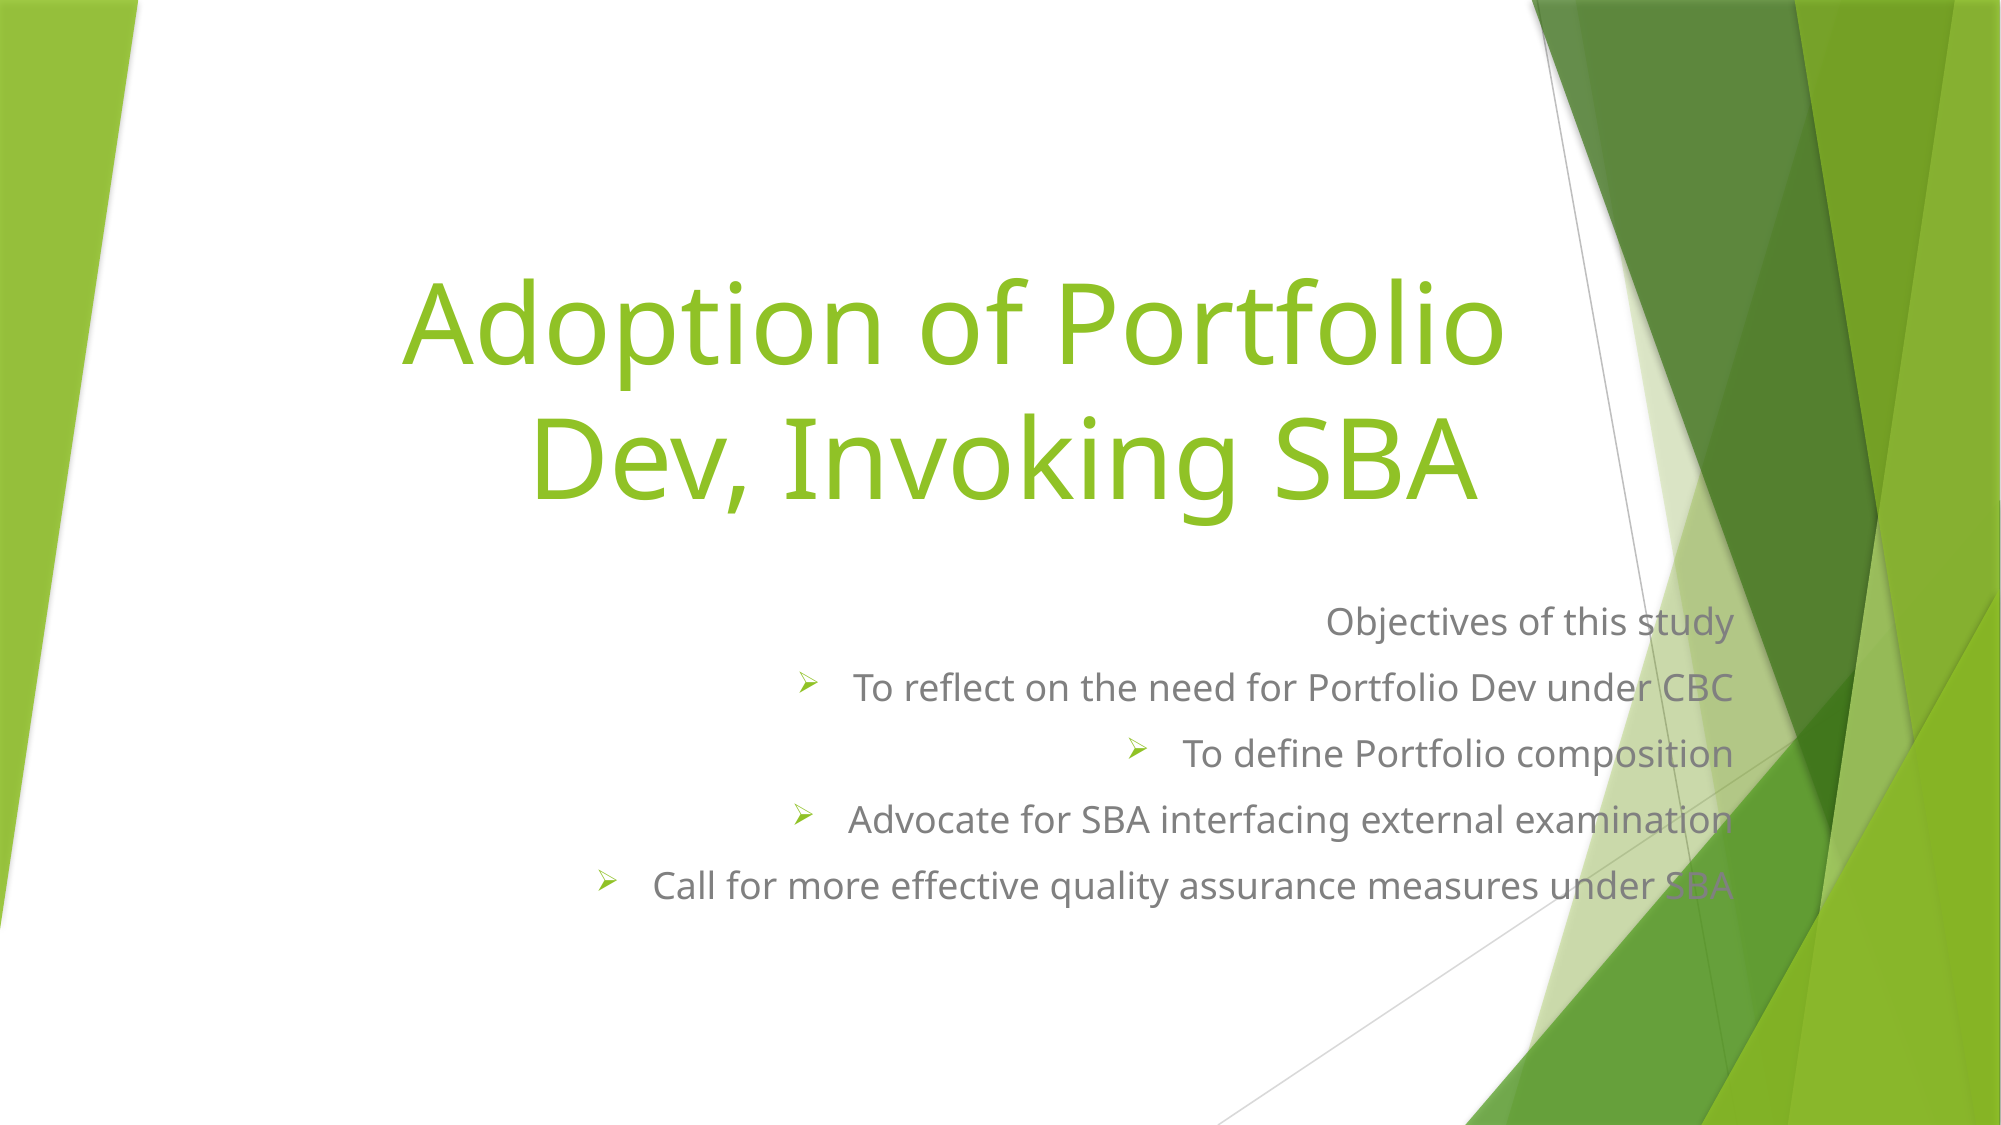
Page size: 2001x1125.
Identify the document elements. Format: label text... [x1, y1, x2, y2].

subtitle Objectives of this study To reflect on the need for Portfolio Dev under CBC To define Portfolio composition Advocate for SBA interfacing external examination Call for more effective quality assurance measures under SBA [249, 590, 1750, 933]
title Adoption of Portfolio Dev, Invoking SBA [249, 259, 1525, 530]
